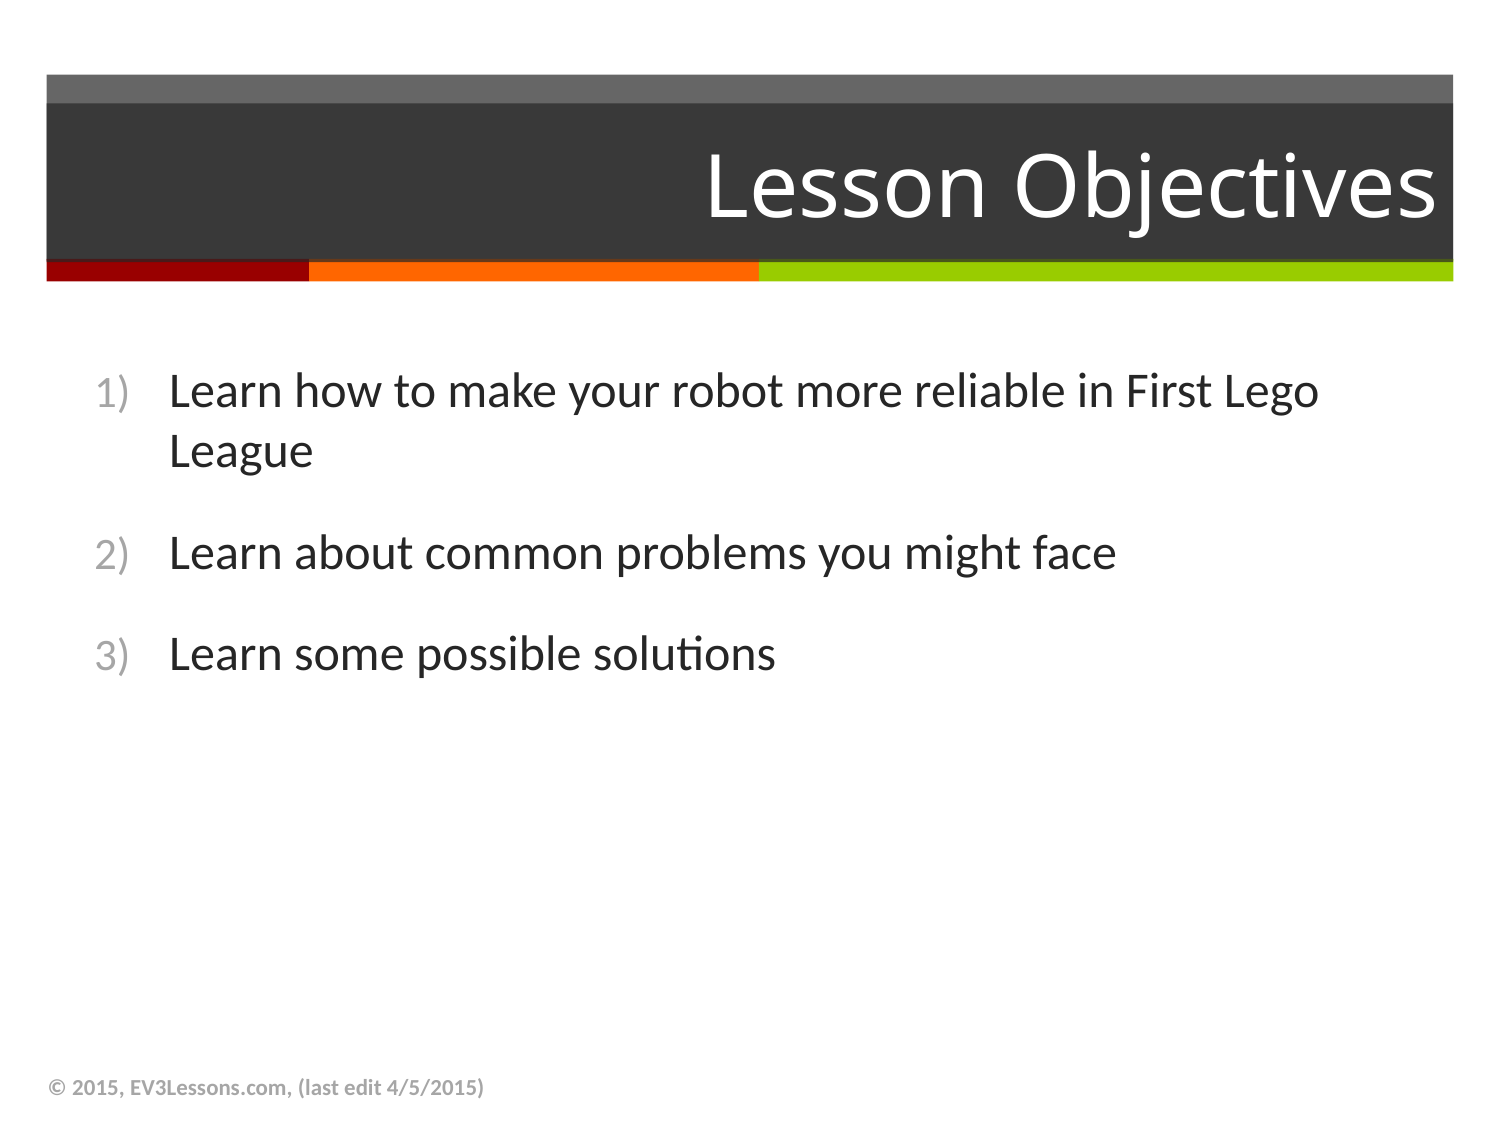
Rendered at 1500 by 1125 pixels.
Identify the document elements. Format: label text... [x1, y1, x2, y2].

footer © 2015, EV3Lessons.com, (last edit 4/5/2015) [32, 1055, 1038, 1116]
title Lesson Objectives [46, 103, 1454, 263]
list Learn how to make your robot more reliable in First Lego League Learn about common problems you might face Learn some possible solutions [79, 350, 1454, 1005]
